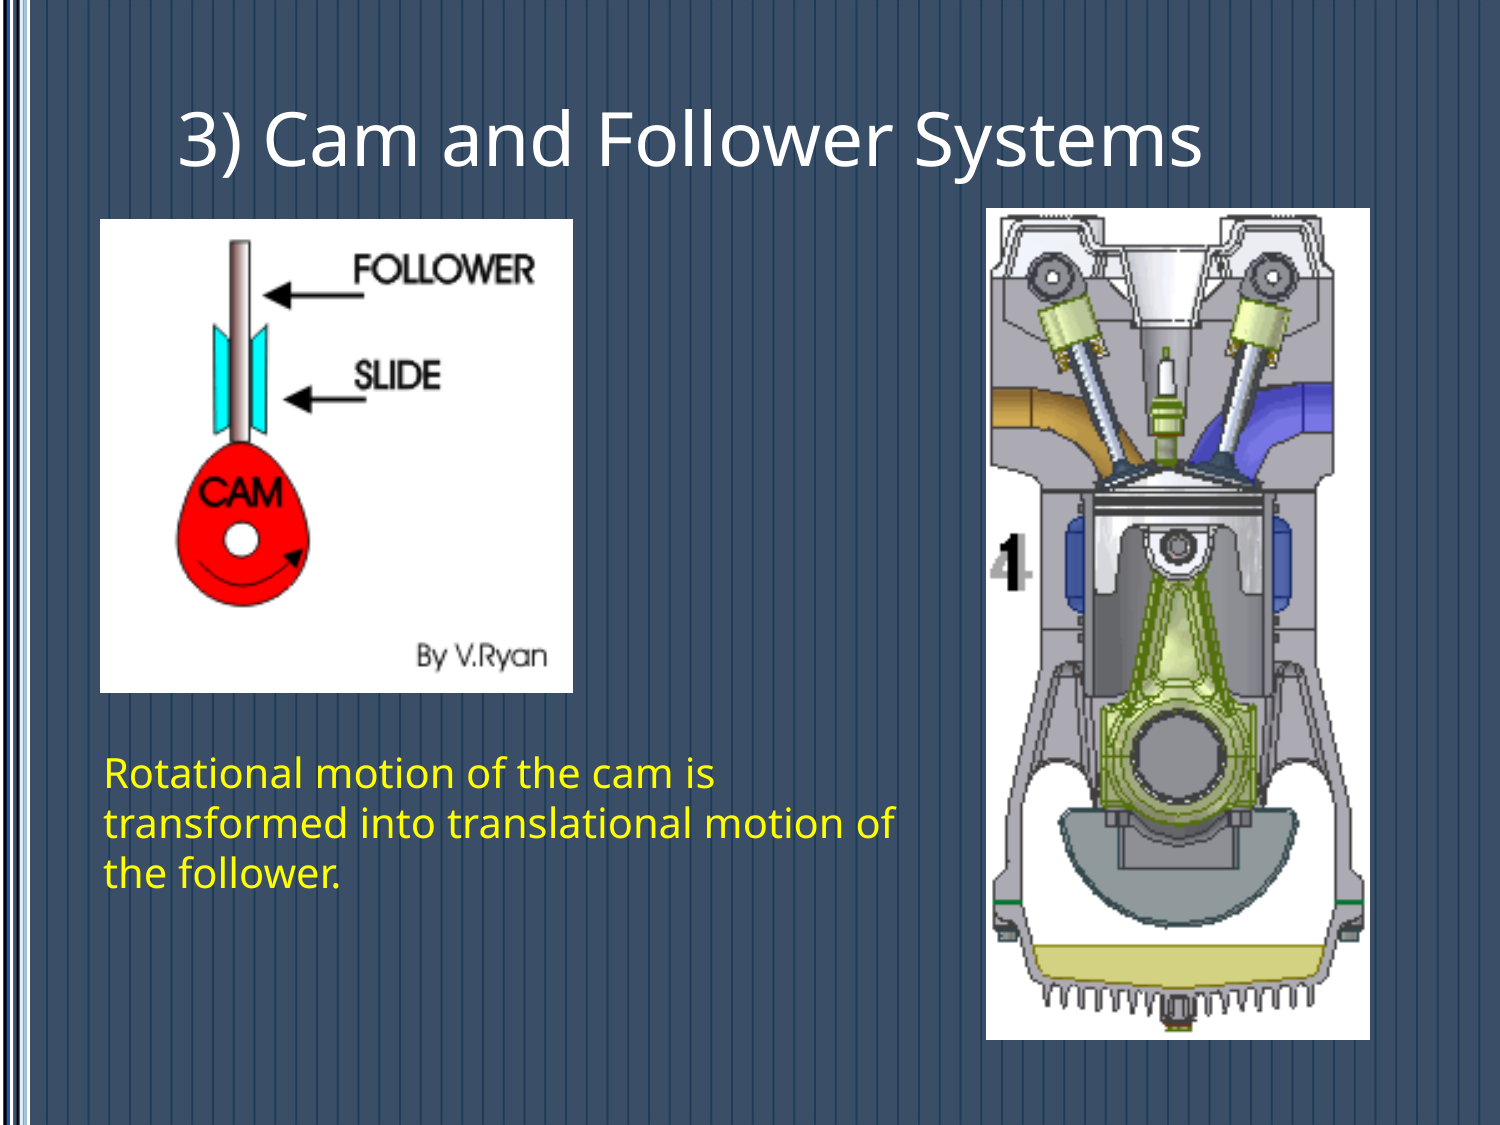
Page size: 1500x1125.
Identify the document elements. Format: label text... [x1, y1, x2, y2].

picture [986, 208, 1370, 1040]
text_box Rotational motion of the cam is transformed into translational motion of the follower. [88, 739, 916, 905]
picture [100, 219, 573, 693]
title 3) Cam and Follower Systems [147, 42, 1378, 231]
